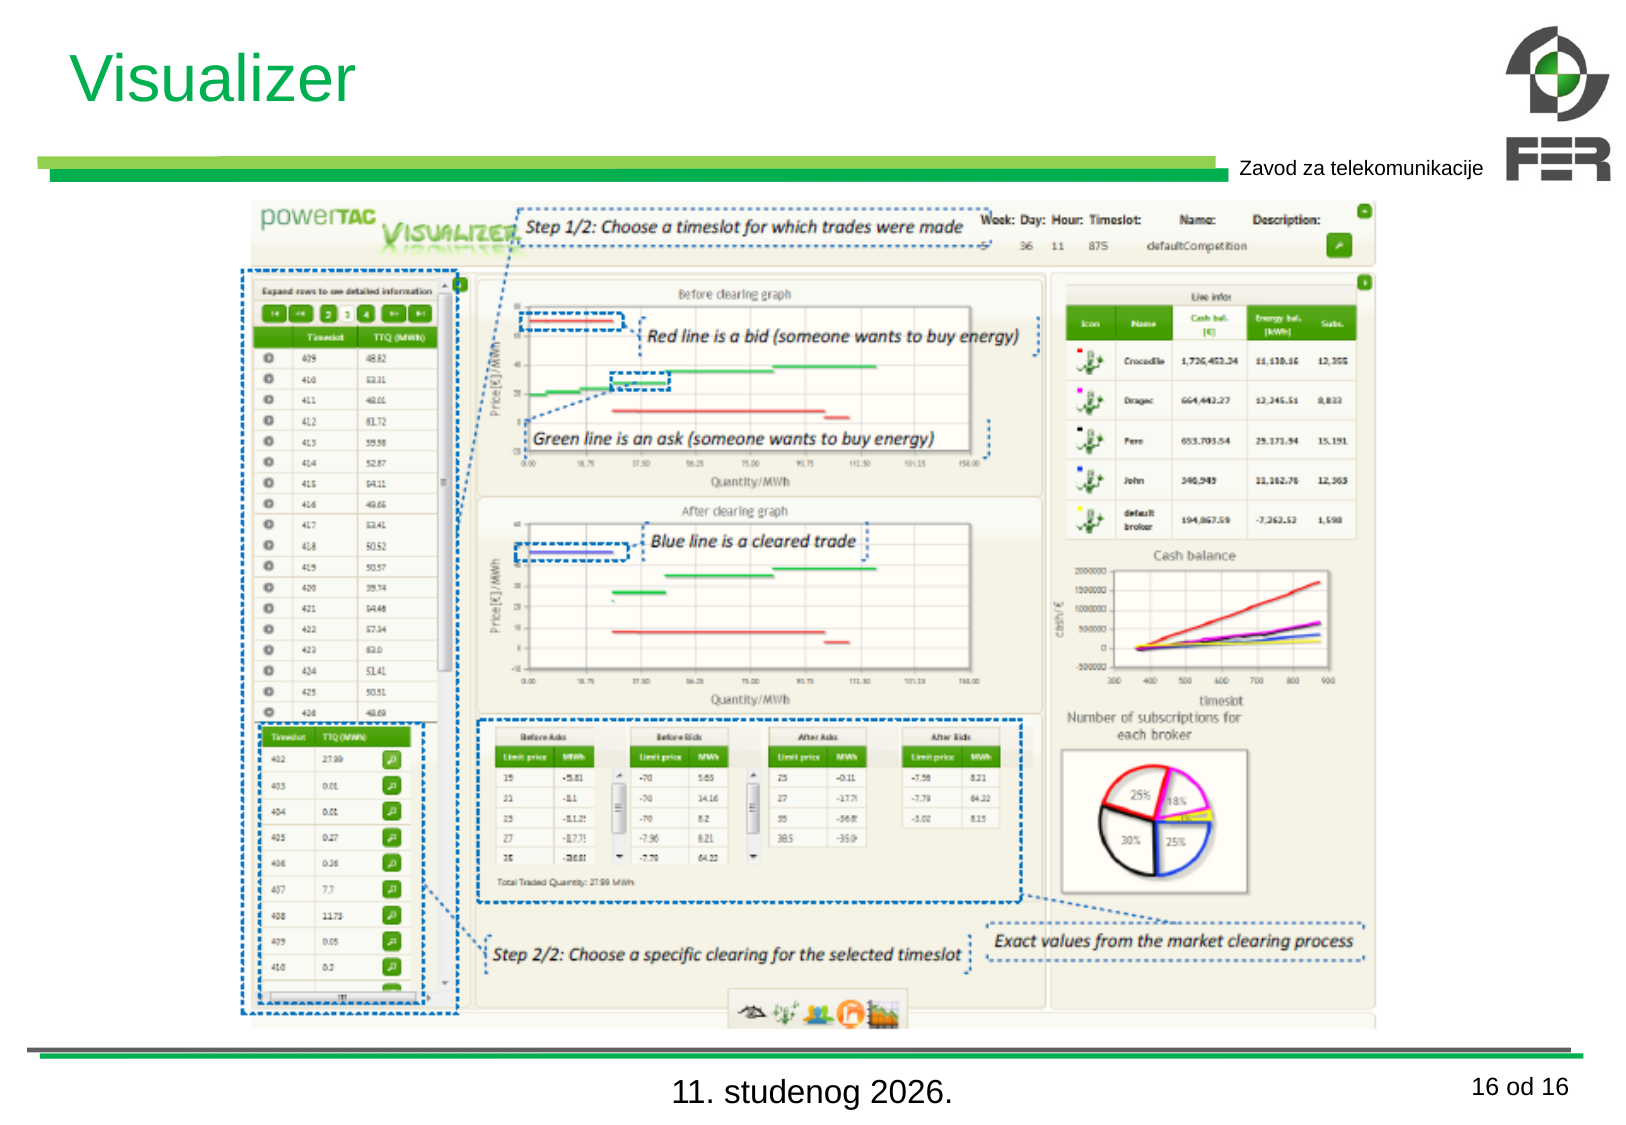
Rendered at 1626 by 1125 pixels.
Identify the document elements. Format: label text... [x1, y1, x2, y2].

slide_number 7. srpanj 2013. [599, 1062, 1026, 1125]
title Visualizer [53, 0, 1126, 151]
slide_number 16 od 16 [1245, 1062, 1585, 1125]
picture [1495, 19, 1616, 185]
picture [233, 195, 1383, 1036]
